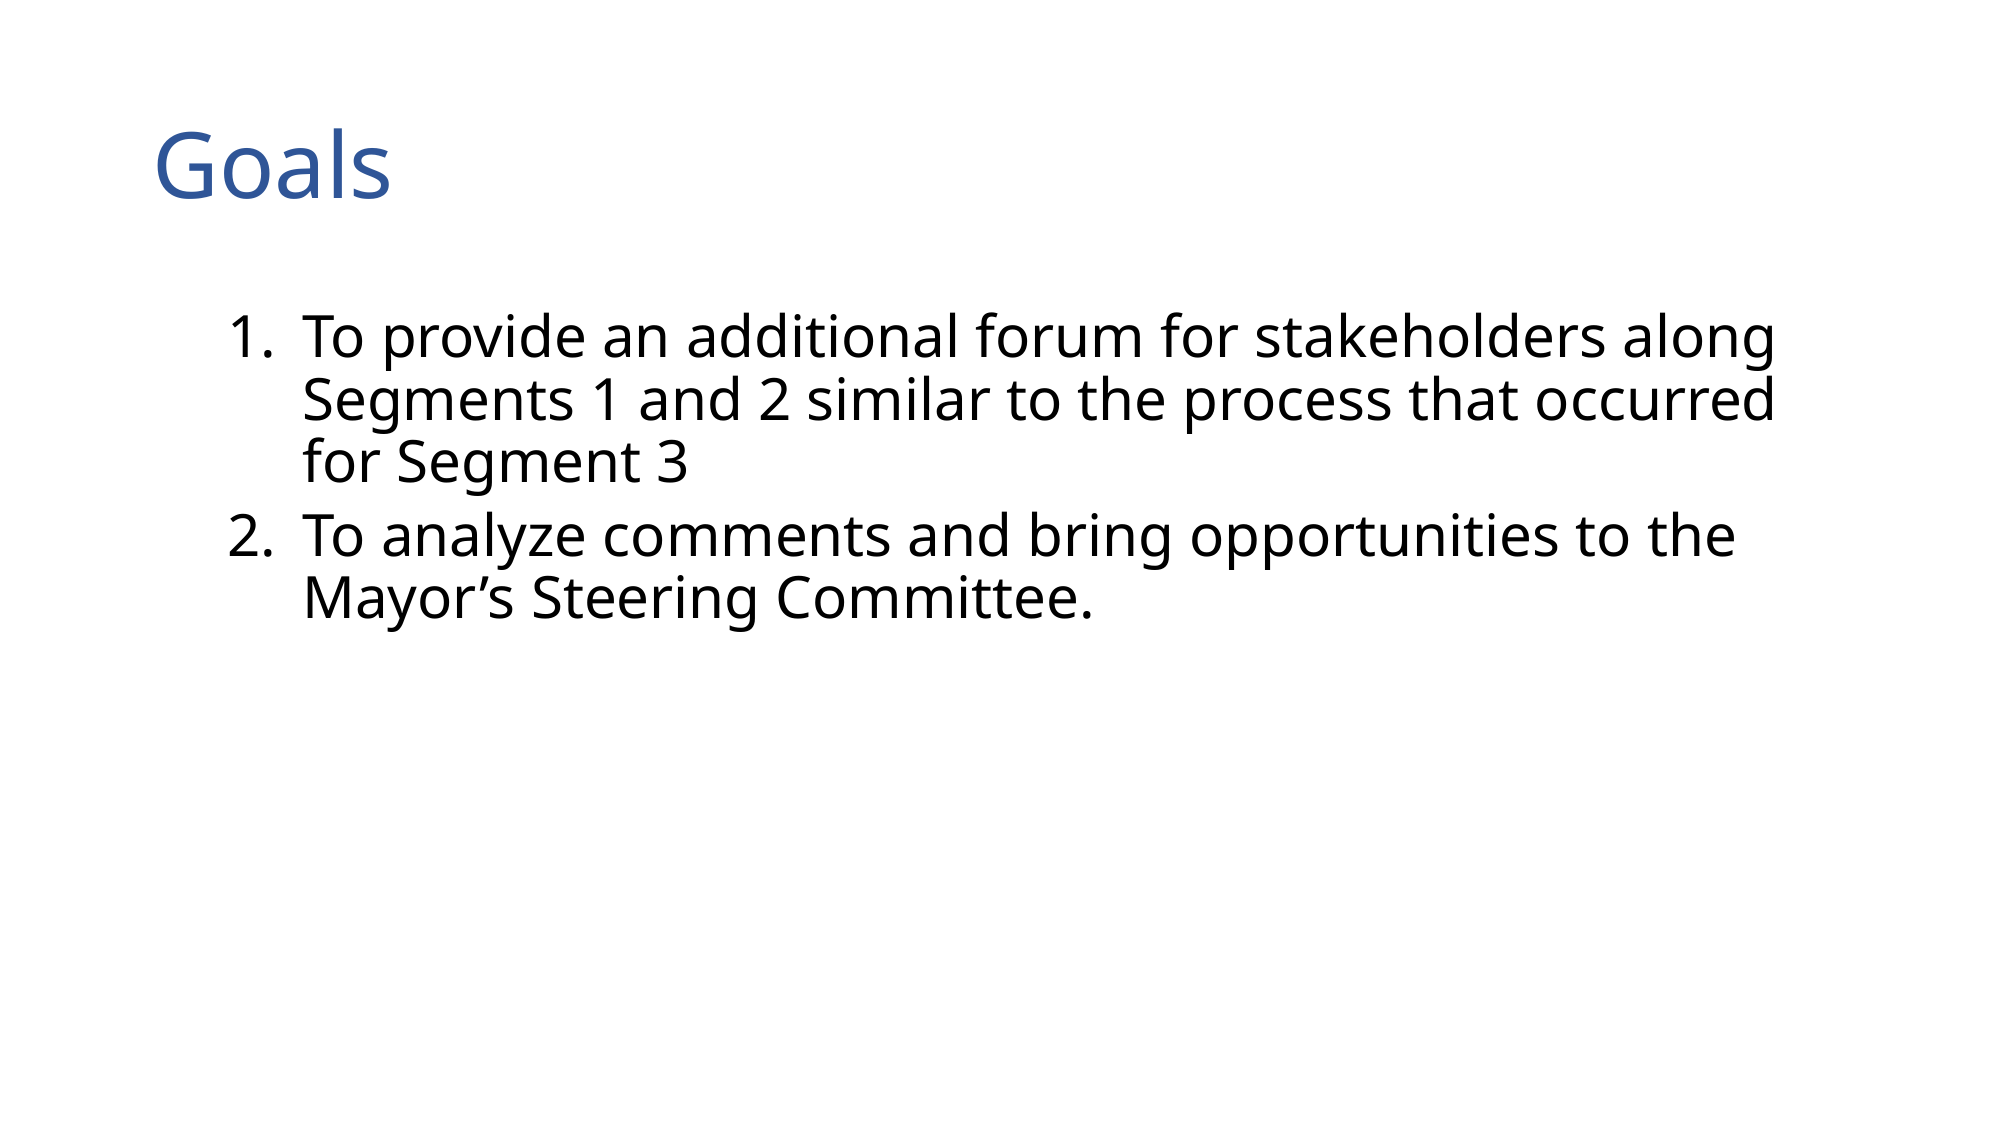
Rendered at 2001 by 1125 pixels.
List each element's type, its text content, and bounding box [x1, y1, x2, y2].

title Goals [137, 59, 1863, 278]
list To provide an additional forum for stakeholders along Segments 1 and 2 similar to the process that occurred for Segment 3 To analyze comments and bring opportunities to the Mayor’s Steering Committee. [137, 299, 1863, 1014]
